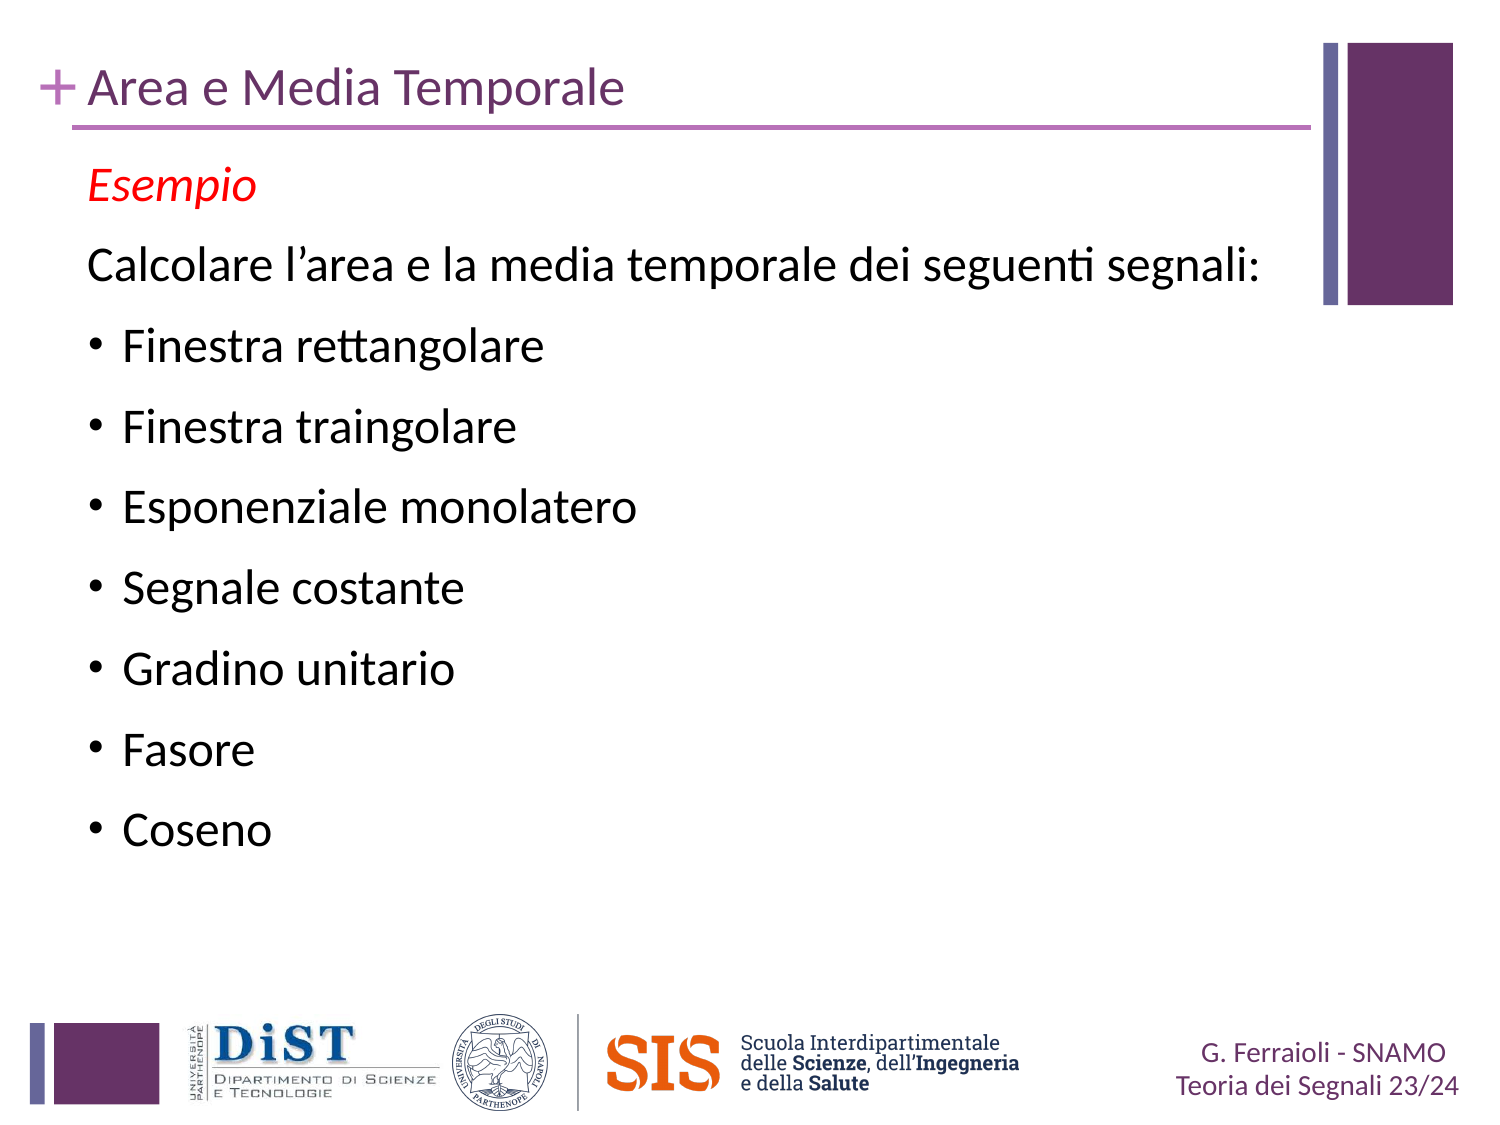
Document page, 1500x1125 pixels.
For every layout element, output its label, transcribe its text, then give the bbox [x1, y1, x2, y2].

title Area e Media Temporale [72, 49, 1312, 128]
text_box Esempio Calcolare l’area e la media temporale dei seguenti segnali: Finestra rettangolare Finestra traingolare Esponenziale monolatero Segnale costante Gradino unitario Fasore Coseno [72, 148, 1500, 866]
picture [170, 1014, 1019, 1112]
